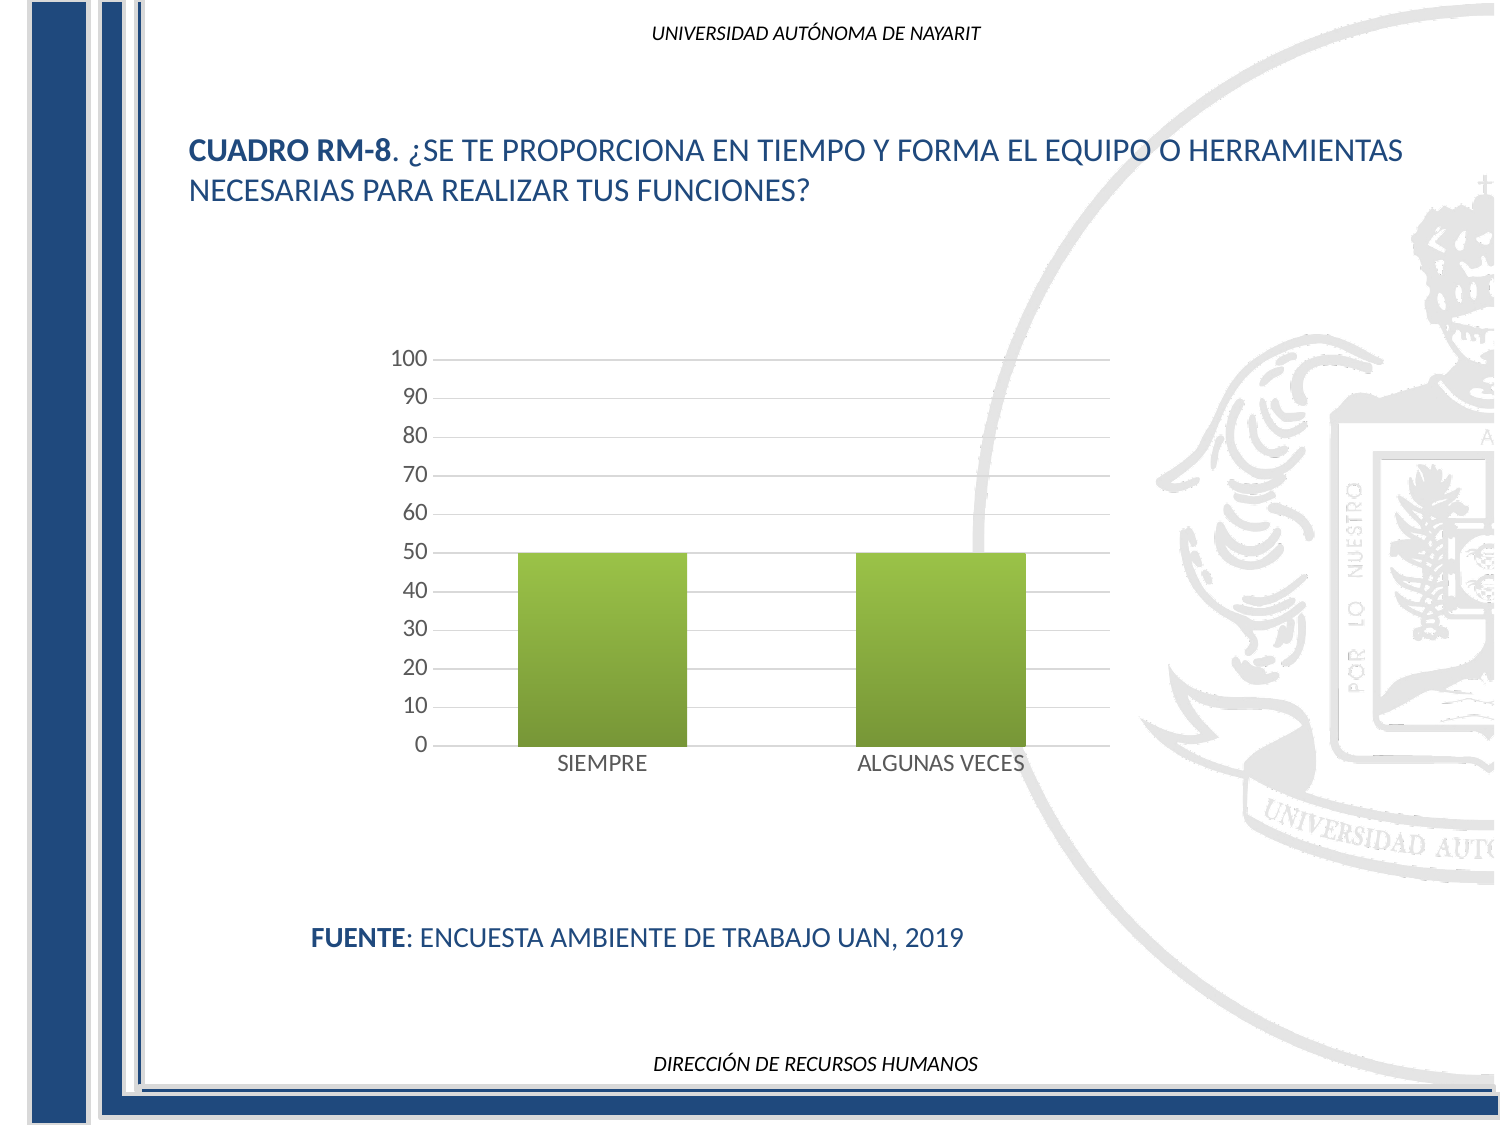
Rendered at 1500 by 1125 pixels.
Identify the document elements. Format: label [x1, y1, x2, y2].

chart [374, 338, 1126, 787]
text_box [29, 0, 1500, 1125]
